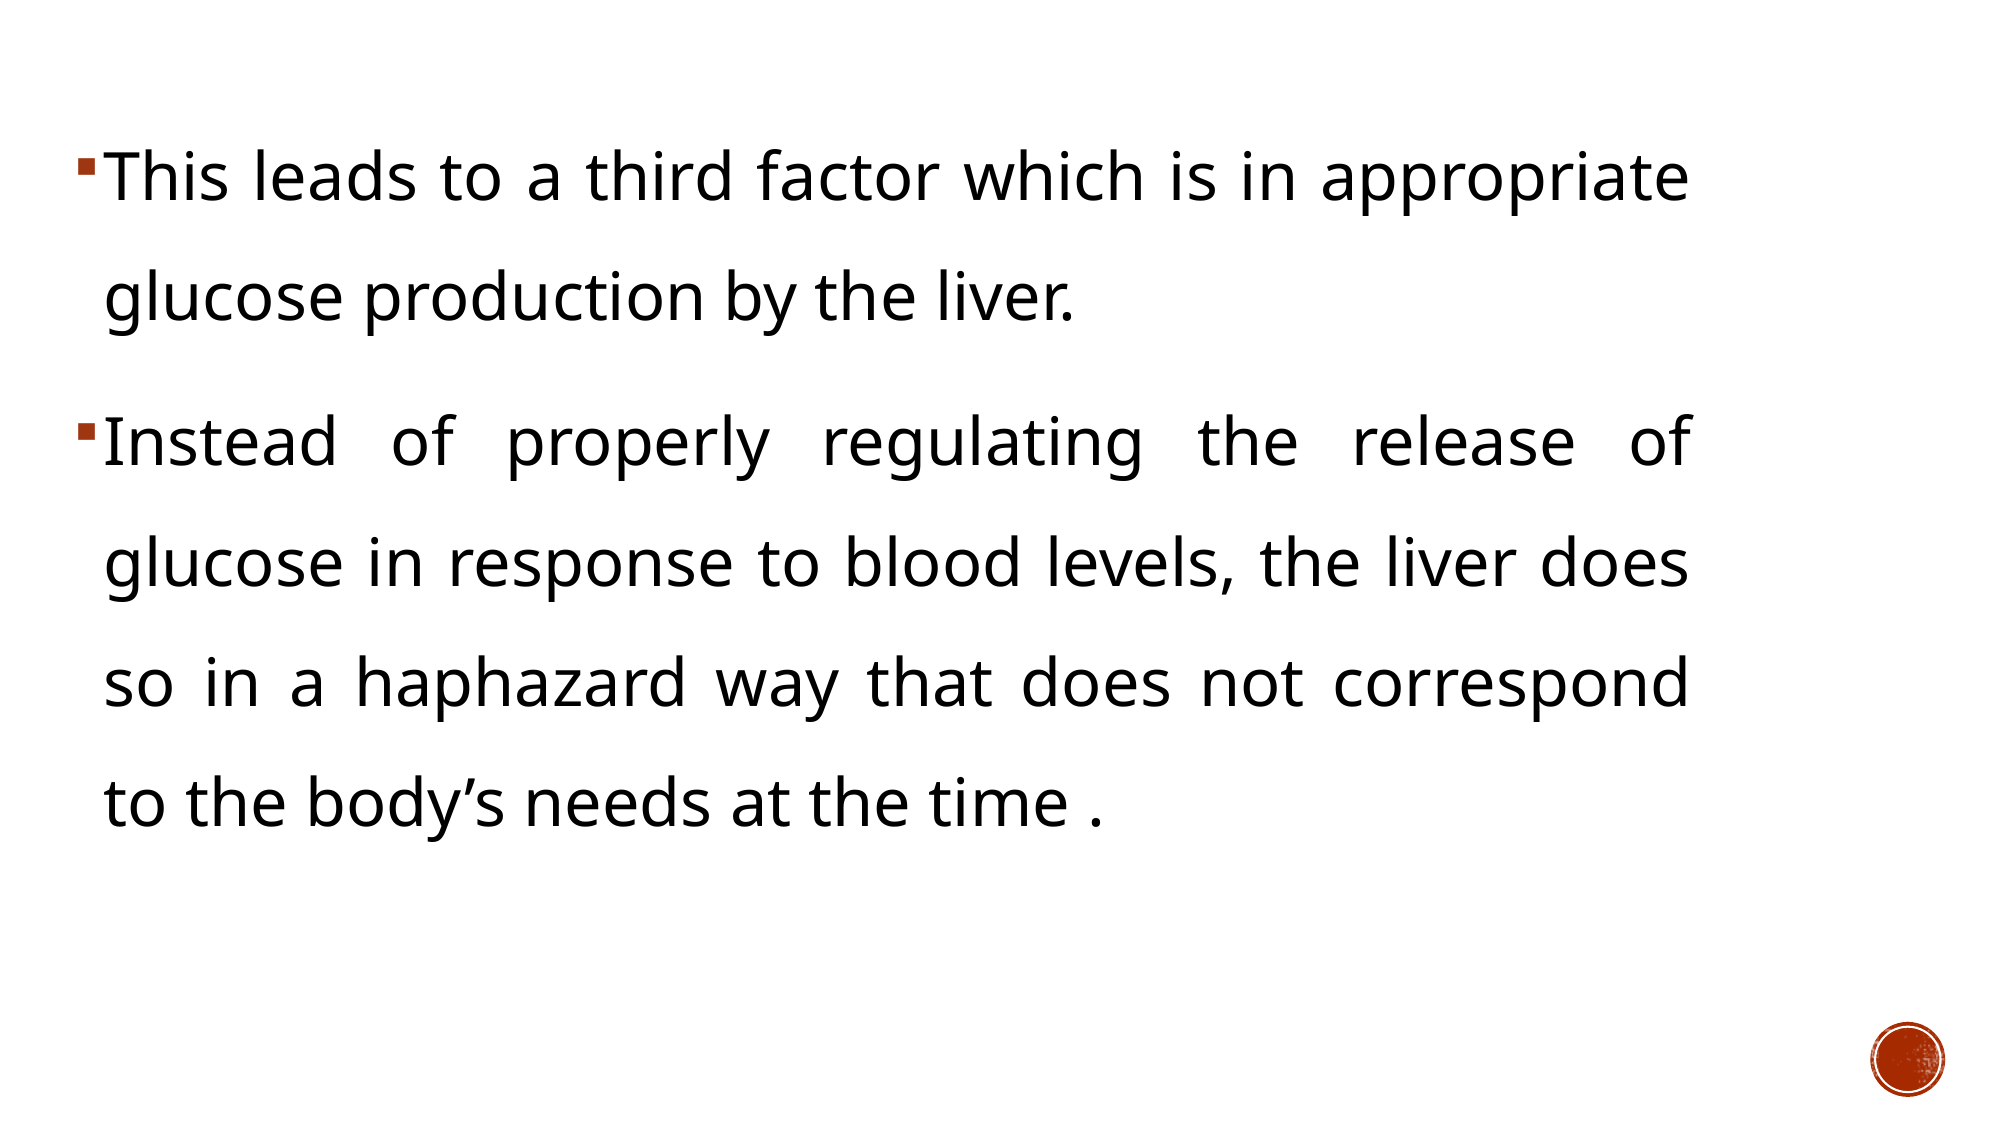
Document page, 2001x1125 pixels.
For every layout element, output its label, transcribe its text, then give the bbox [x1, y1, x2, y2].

list This leads to a third factor which is in appropriate glucose production by the liver. Instead of properly regulating the release of glucose in response to blood levels, the liver does so in a haphazard way that does not correspond to the body’s needs at the time . [58, 86, 1709, 1010]
